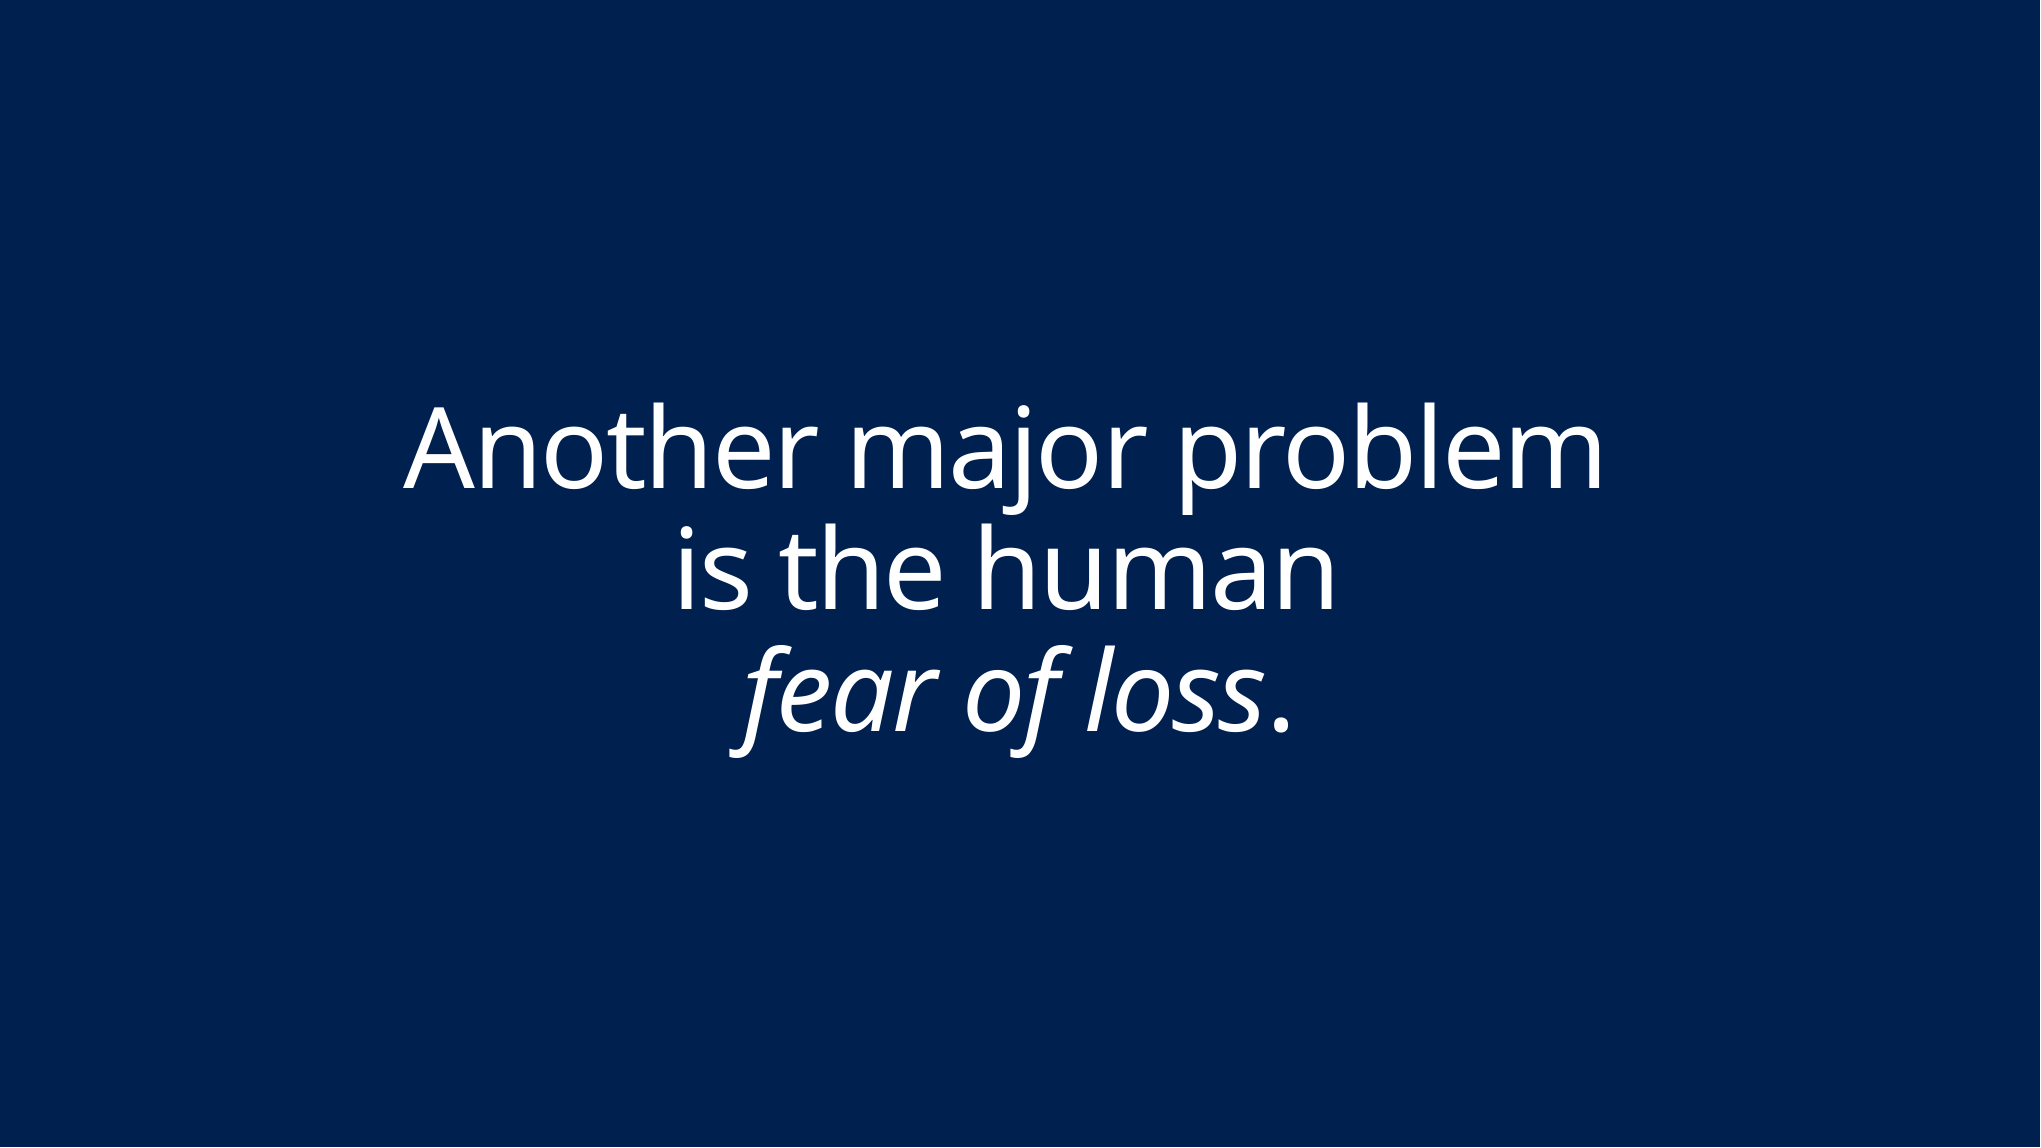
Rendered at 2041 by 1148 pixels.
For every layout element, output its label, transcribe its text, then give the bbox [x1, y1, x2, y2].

title Another major problem is the human fear of loss. [0, 0, 2041, 1148]
